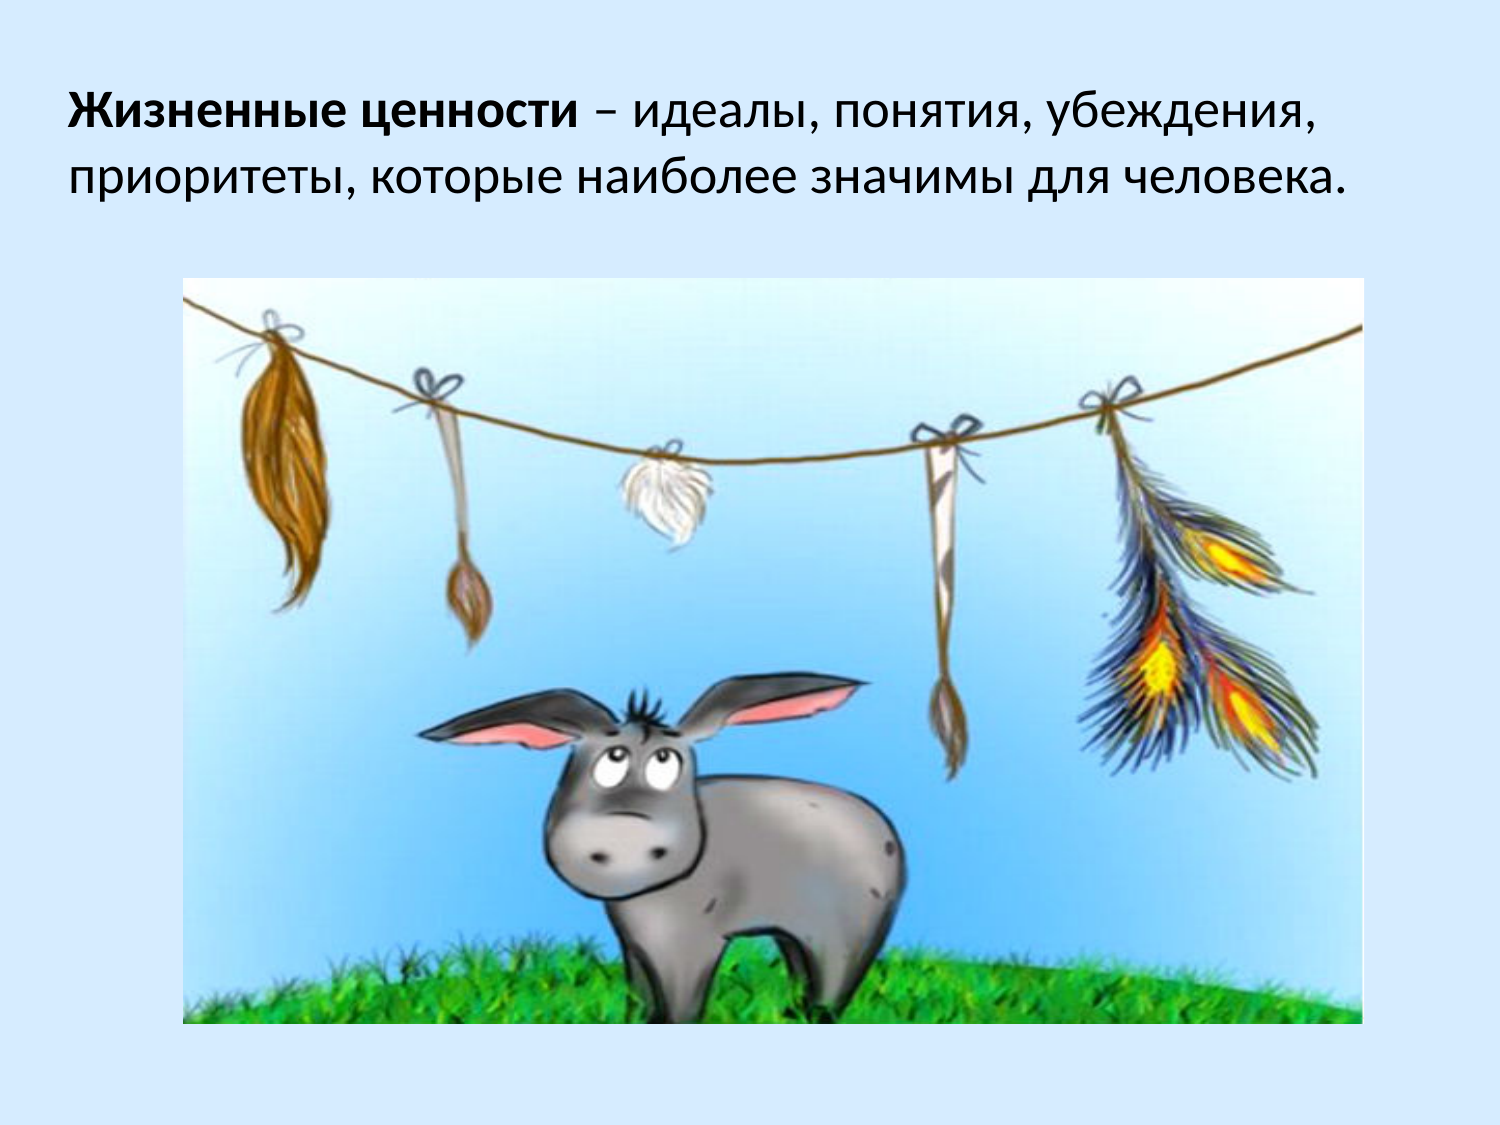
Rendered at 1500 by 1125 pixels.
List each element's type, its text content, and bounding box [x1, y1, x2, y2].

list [182, 278, 1365, 1024]
title Жизненные ценности – идеалы, понятия, убеждения, приоритеты, которые наиболее значимы для человека. [53, 45, 1459, 233]
